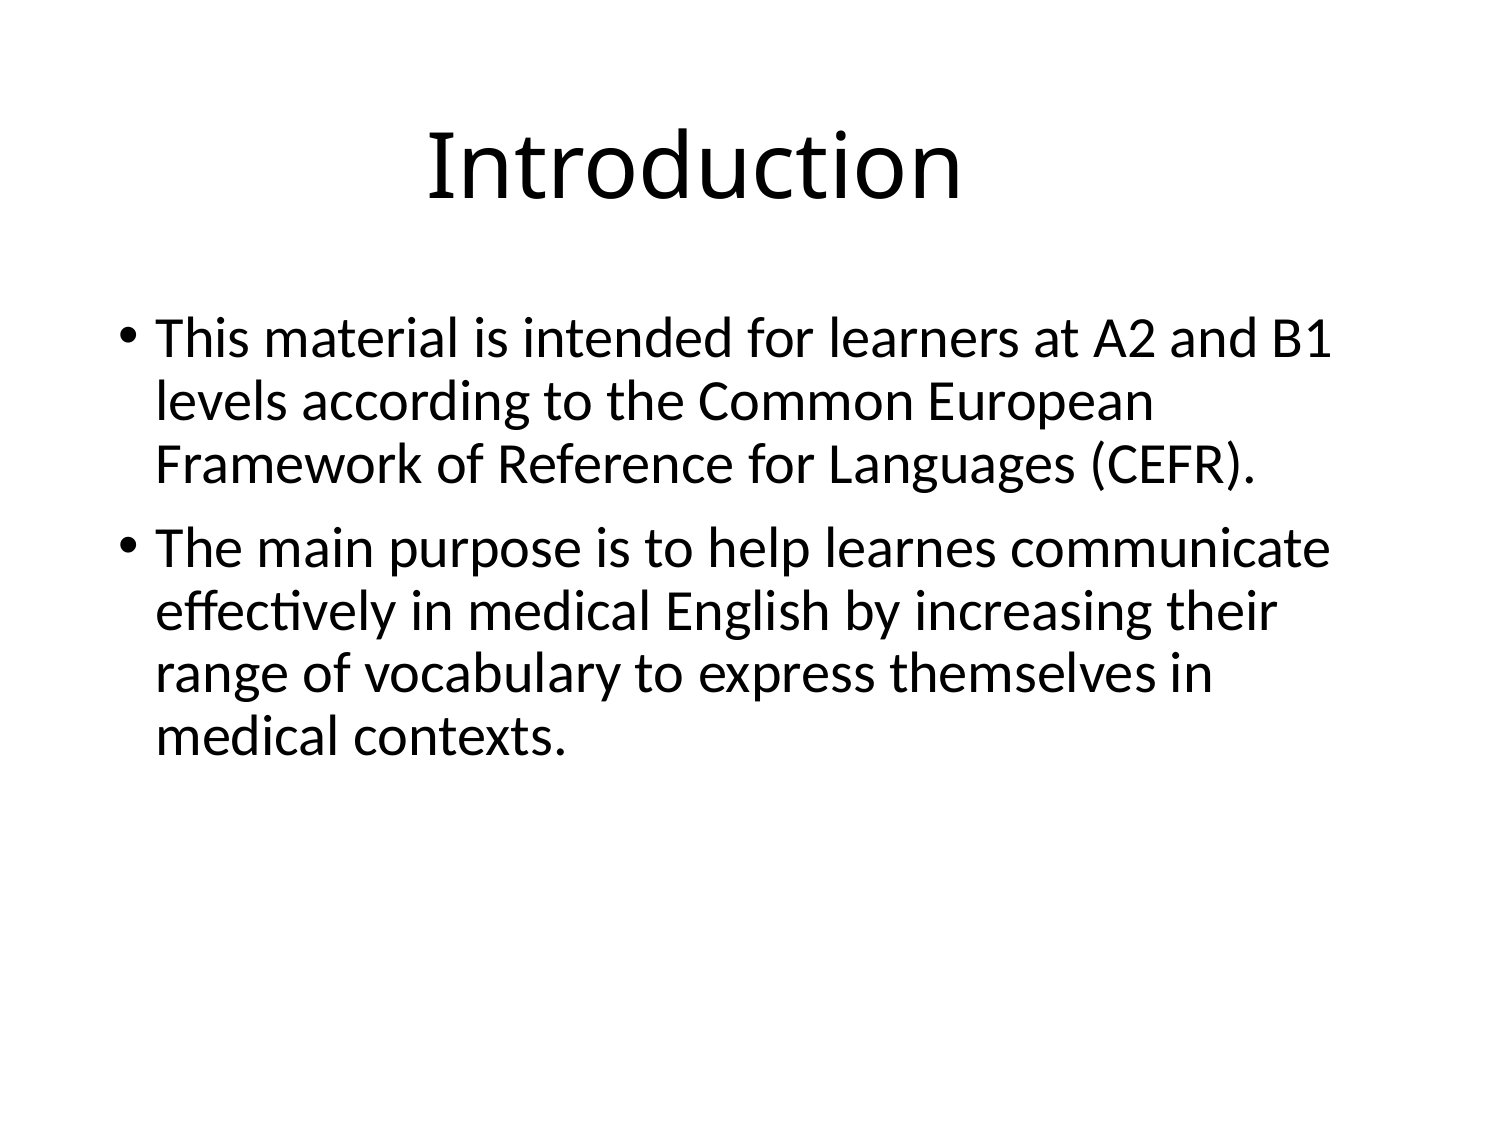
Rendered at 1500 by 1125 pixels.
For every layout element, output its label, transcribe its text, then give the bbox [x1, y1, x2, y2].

list This material is intended for learners at A2 and B1 levels according to the Common European Framework of Reference for Languages (CEFR). The main purpose is to help learnes communicate effectively in medical English by increasing their range of vocabulary to express themselves in medical contexts. [103, 299, 1397, 1014]
title Introduction [103, 59, 1397, 278]
